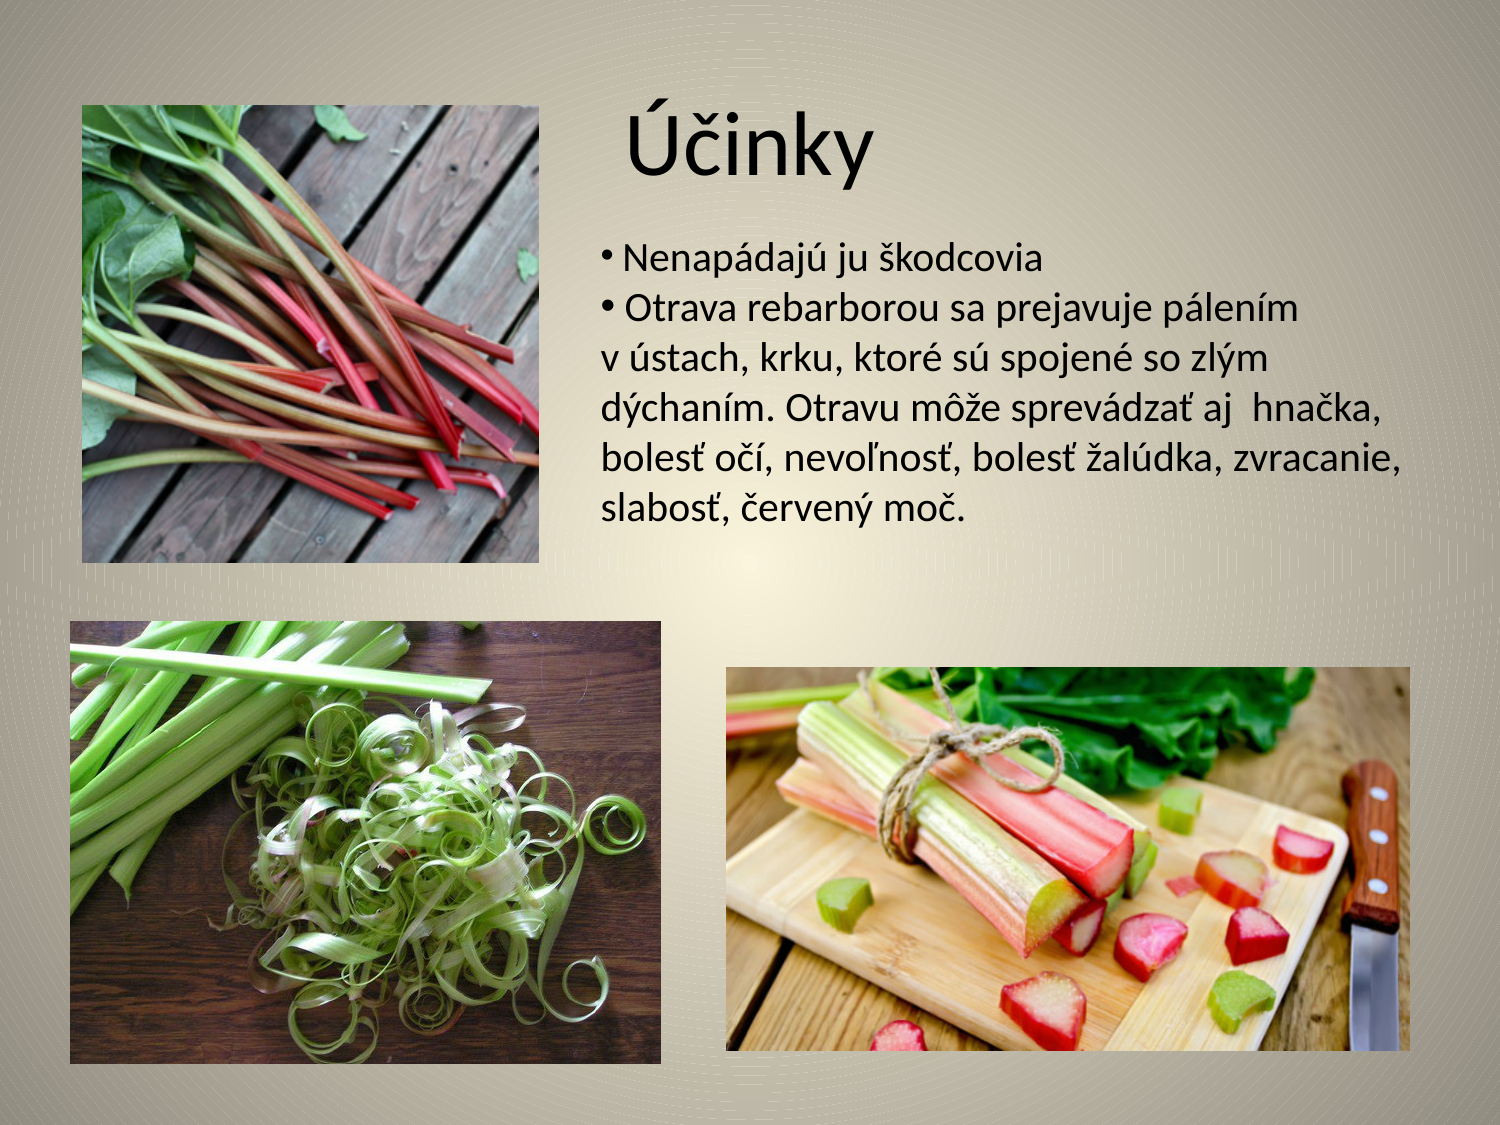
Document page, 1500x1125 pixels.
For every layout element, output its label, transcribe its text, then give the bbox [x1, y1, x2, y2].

title Účinky [75, 45, 1425, 233]
text_box Nenapádajú ju škodcovia Otrava rebarborou sa prejavuje pálením v ústach, krku, ktoré sú spojené so zlým dýchaním. Otravu môže sprevádzať aj hnačka, bolesť očí, nevoľnosť, bolesť žalúdka, zvracanie, slabosť, červený moč. [585, 222, 1453, 583]
picture [81, 105, 540, 563]
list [726, 667, 1411, 1051]
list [70, 620, 661, 1064]
